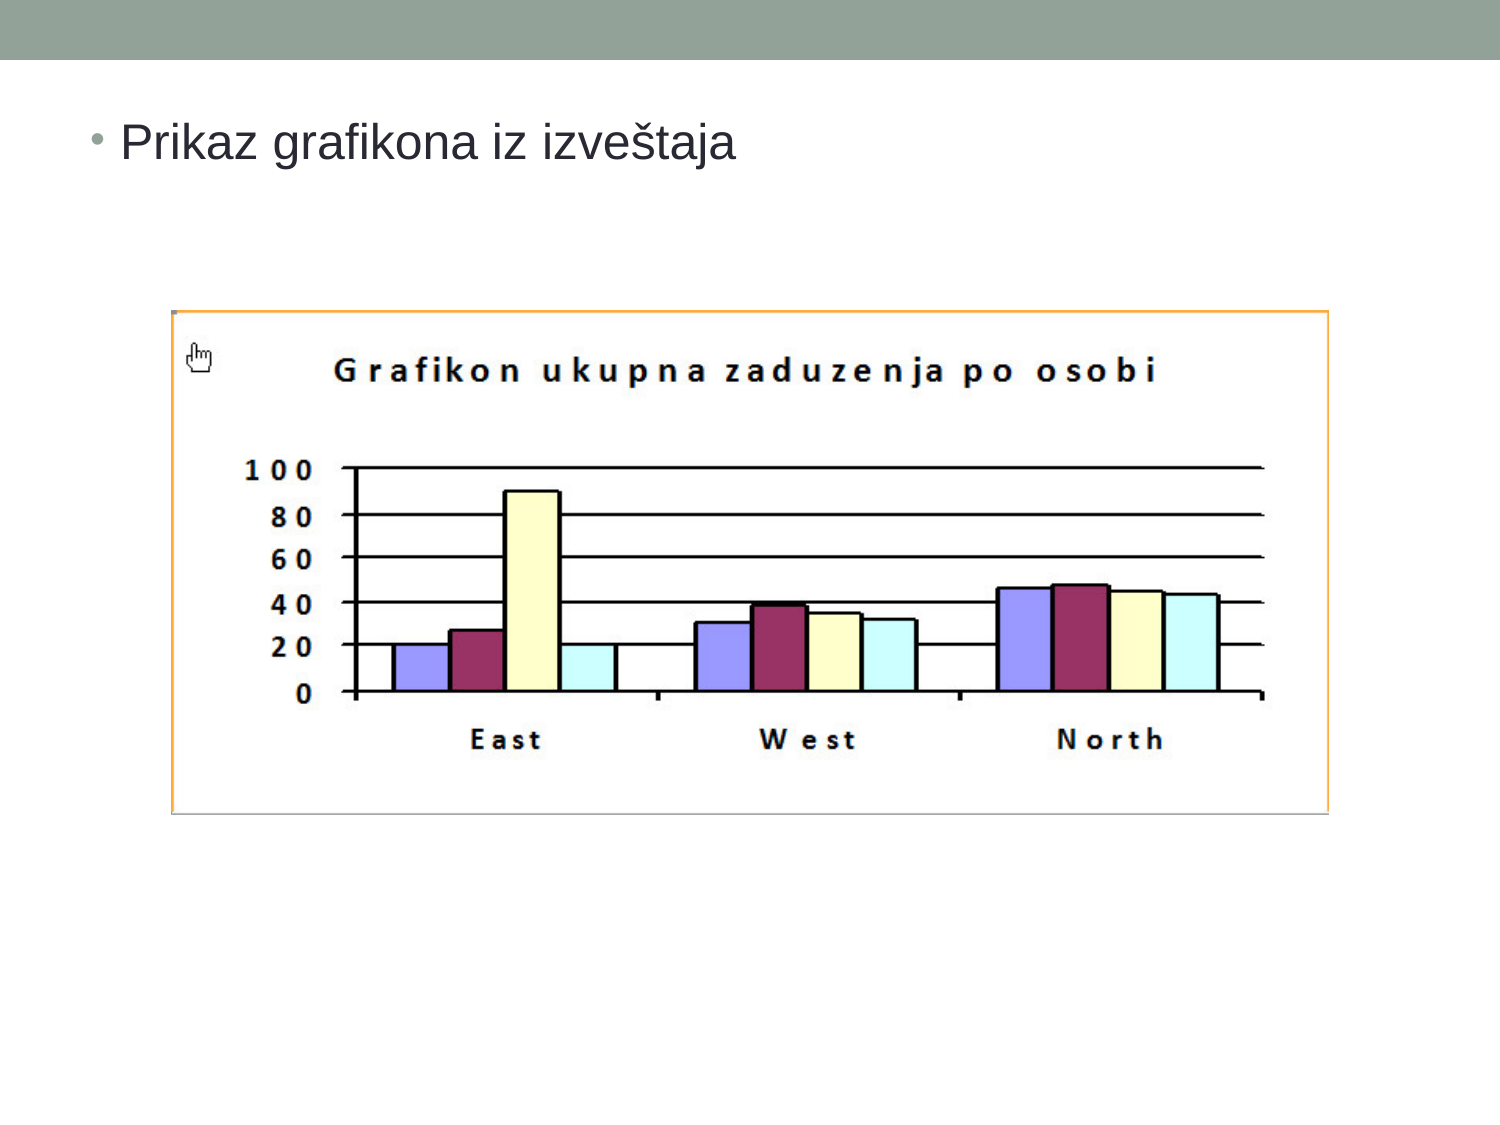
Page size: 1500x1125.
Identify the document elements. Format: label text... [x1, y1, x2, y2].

list Prikaz grafikona iz izveštaja [75, 101, 1425, 1063]
picture [171, 309, 1329, 815]
